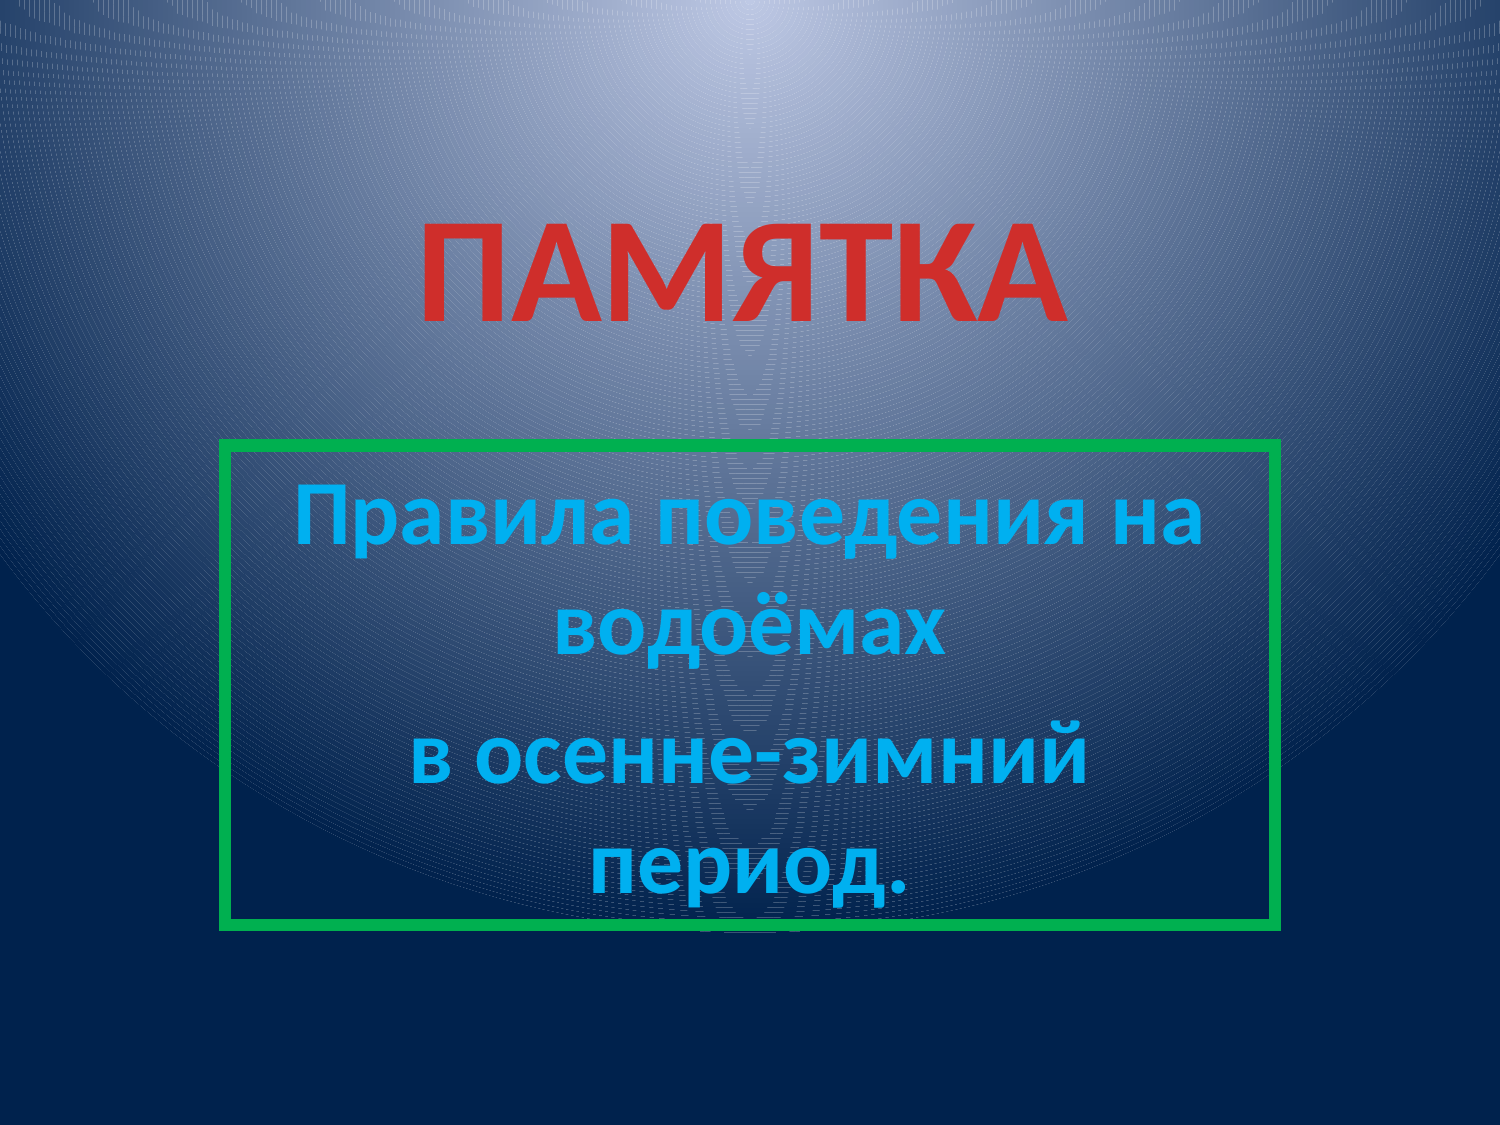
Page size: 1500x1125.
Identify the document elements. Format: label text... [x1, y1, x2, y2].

subtitle Правила поведения на водоёмах в осенне-зимний период. [224, 445, 1276, 926]
title ПАМЯТКА [105, 140, 1381, 382]
